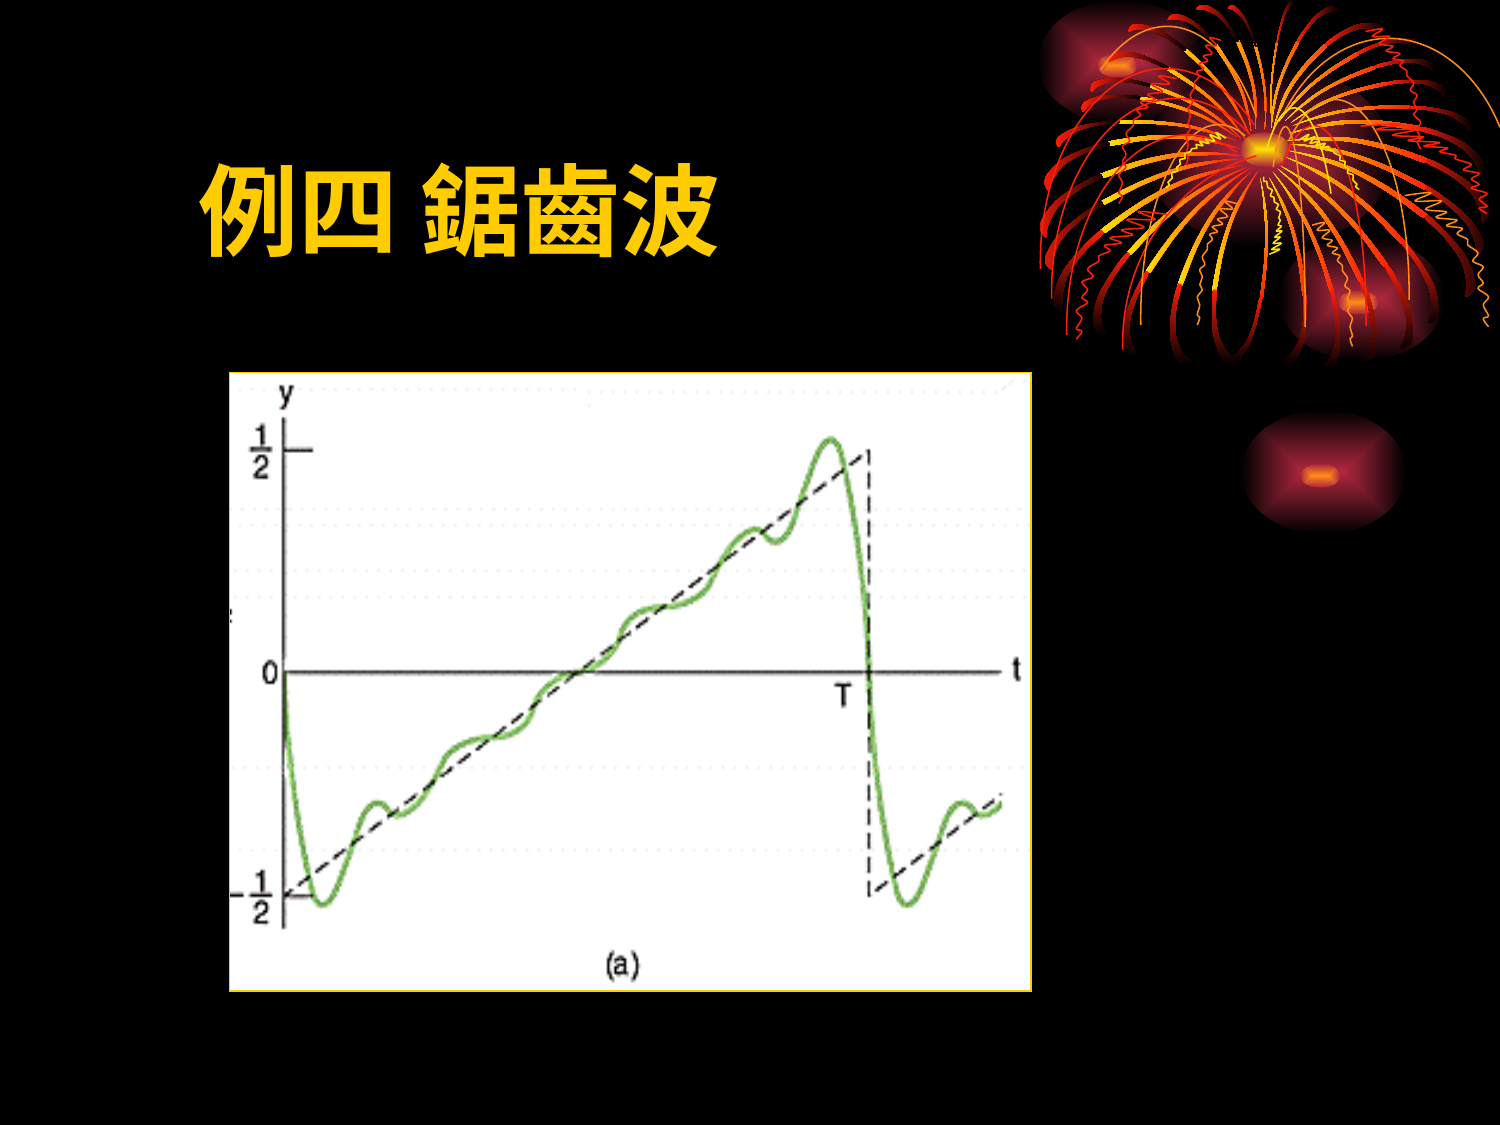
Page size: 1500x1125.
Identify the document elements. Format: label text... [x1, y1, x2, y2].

picture [229, 373, 1031, 991]
title 例四 鋸齒波 [182, 113, 1208, 303]
